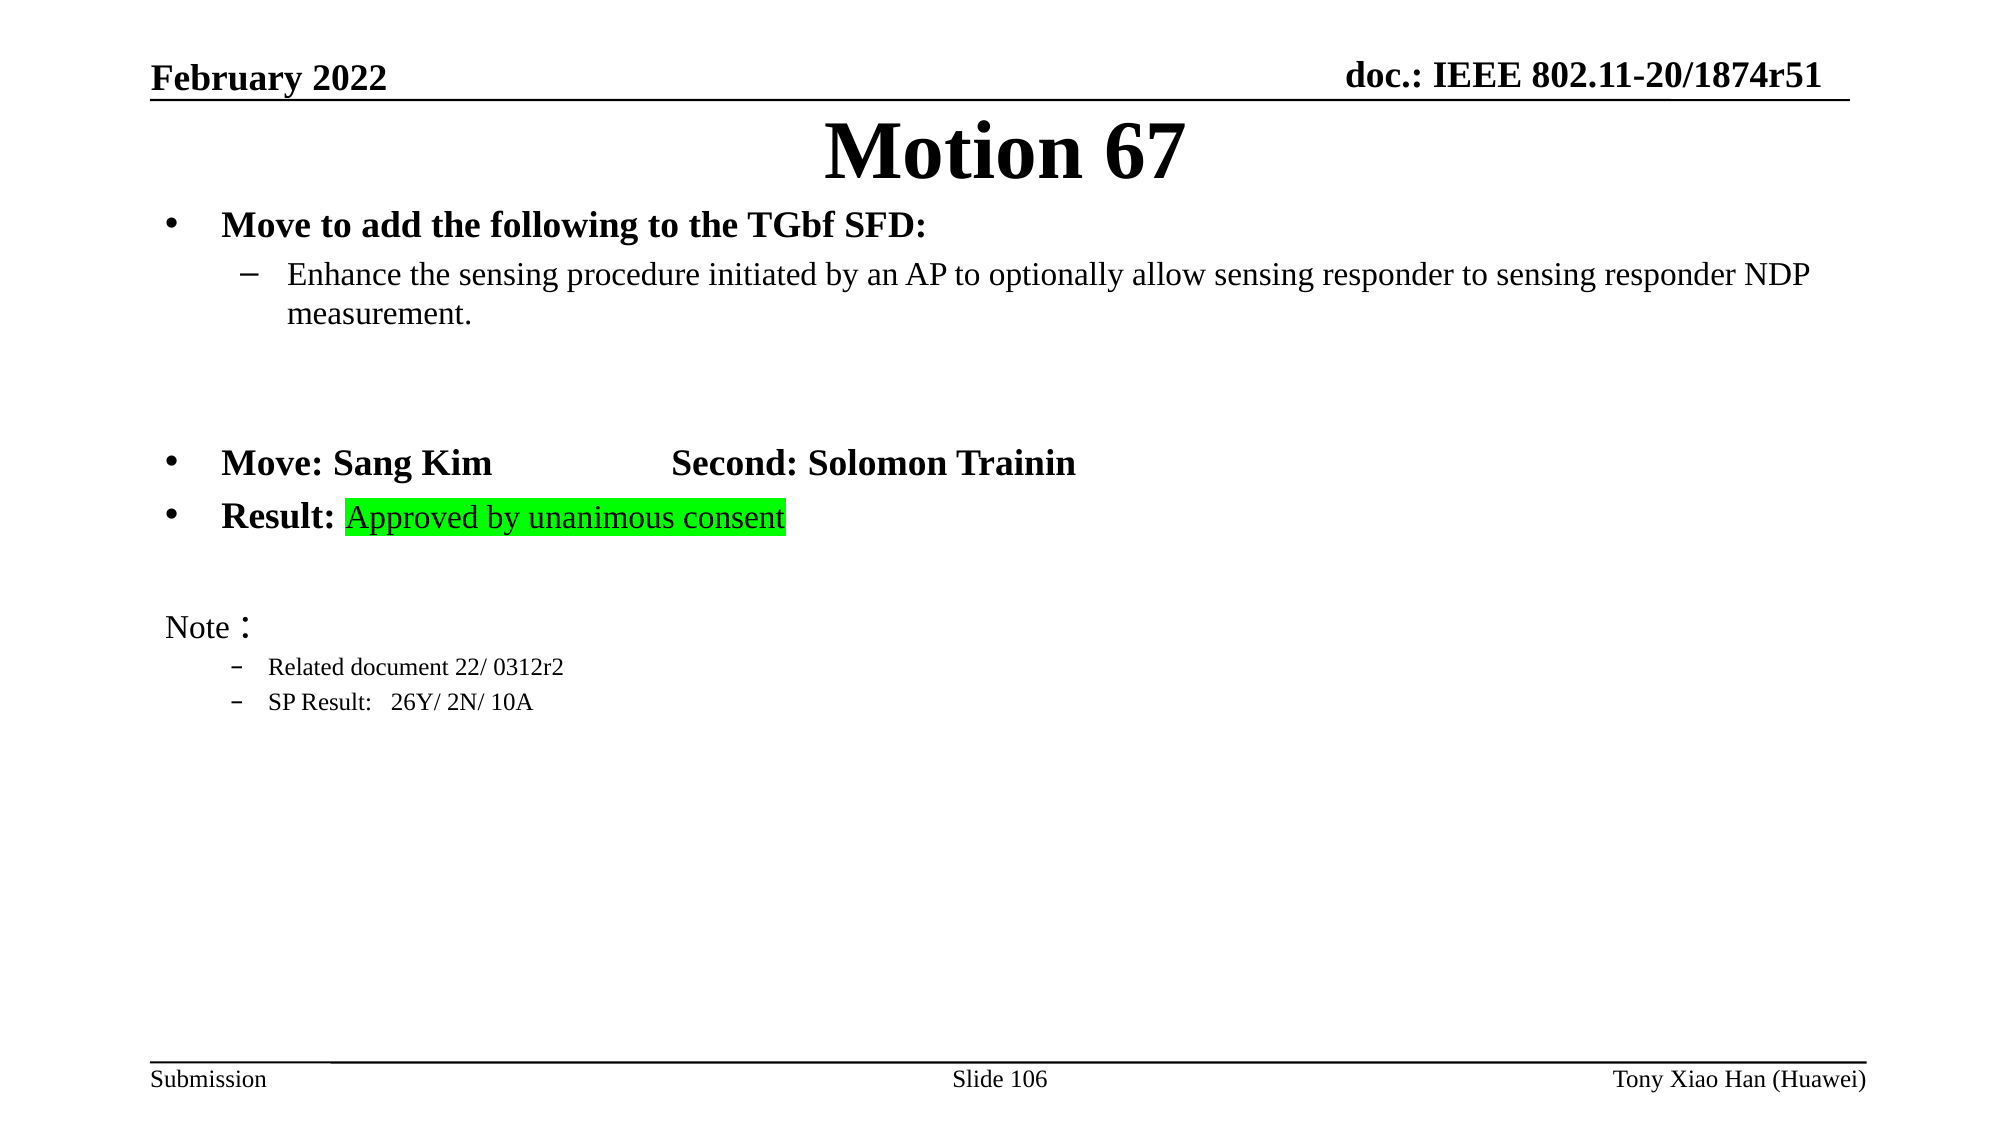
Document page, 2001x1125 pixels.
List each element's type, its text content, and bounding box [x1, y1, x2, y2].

text_box Move to add the following to the TGbf SFD: Enhance the sensing procedure initiated by an AP to optionally allow sensing responder to sensing responder NDP measurement. Move: Sang Kim Second: Solomon Trainin Result: Approved by unanimous consent Note： Related document 22/ 0312r2 SP Result: 26Y/ 2N/ 10A [150, 162, 1850, 875]
text_box Motion 67 [368, 87, 1644, 162]
